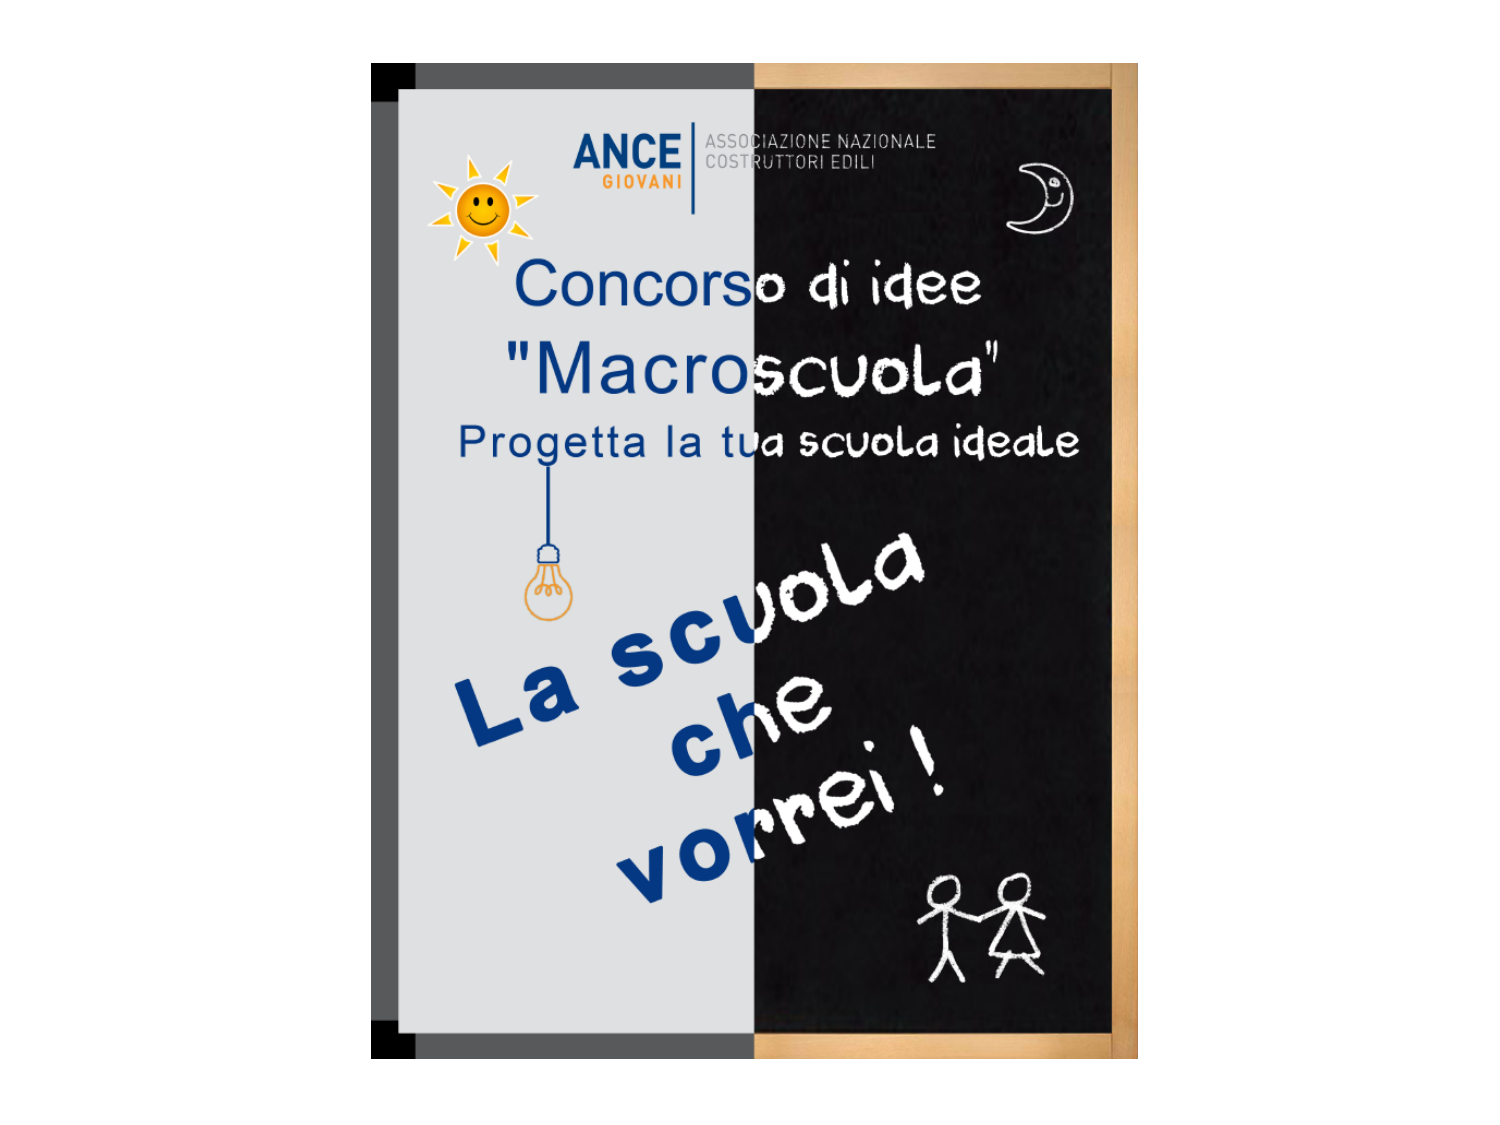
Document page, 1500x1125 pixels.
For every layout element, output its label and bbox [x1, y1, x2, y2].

picture [371, 63, 1138, 1059]
